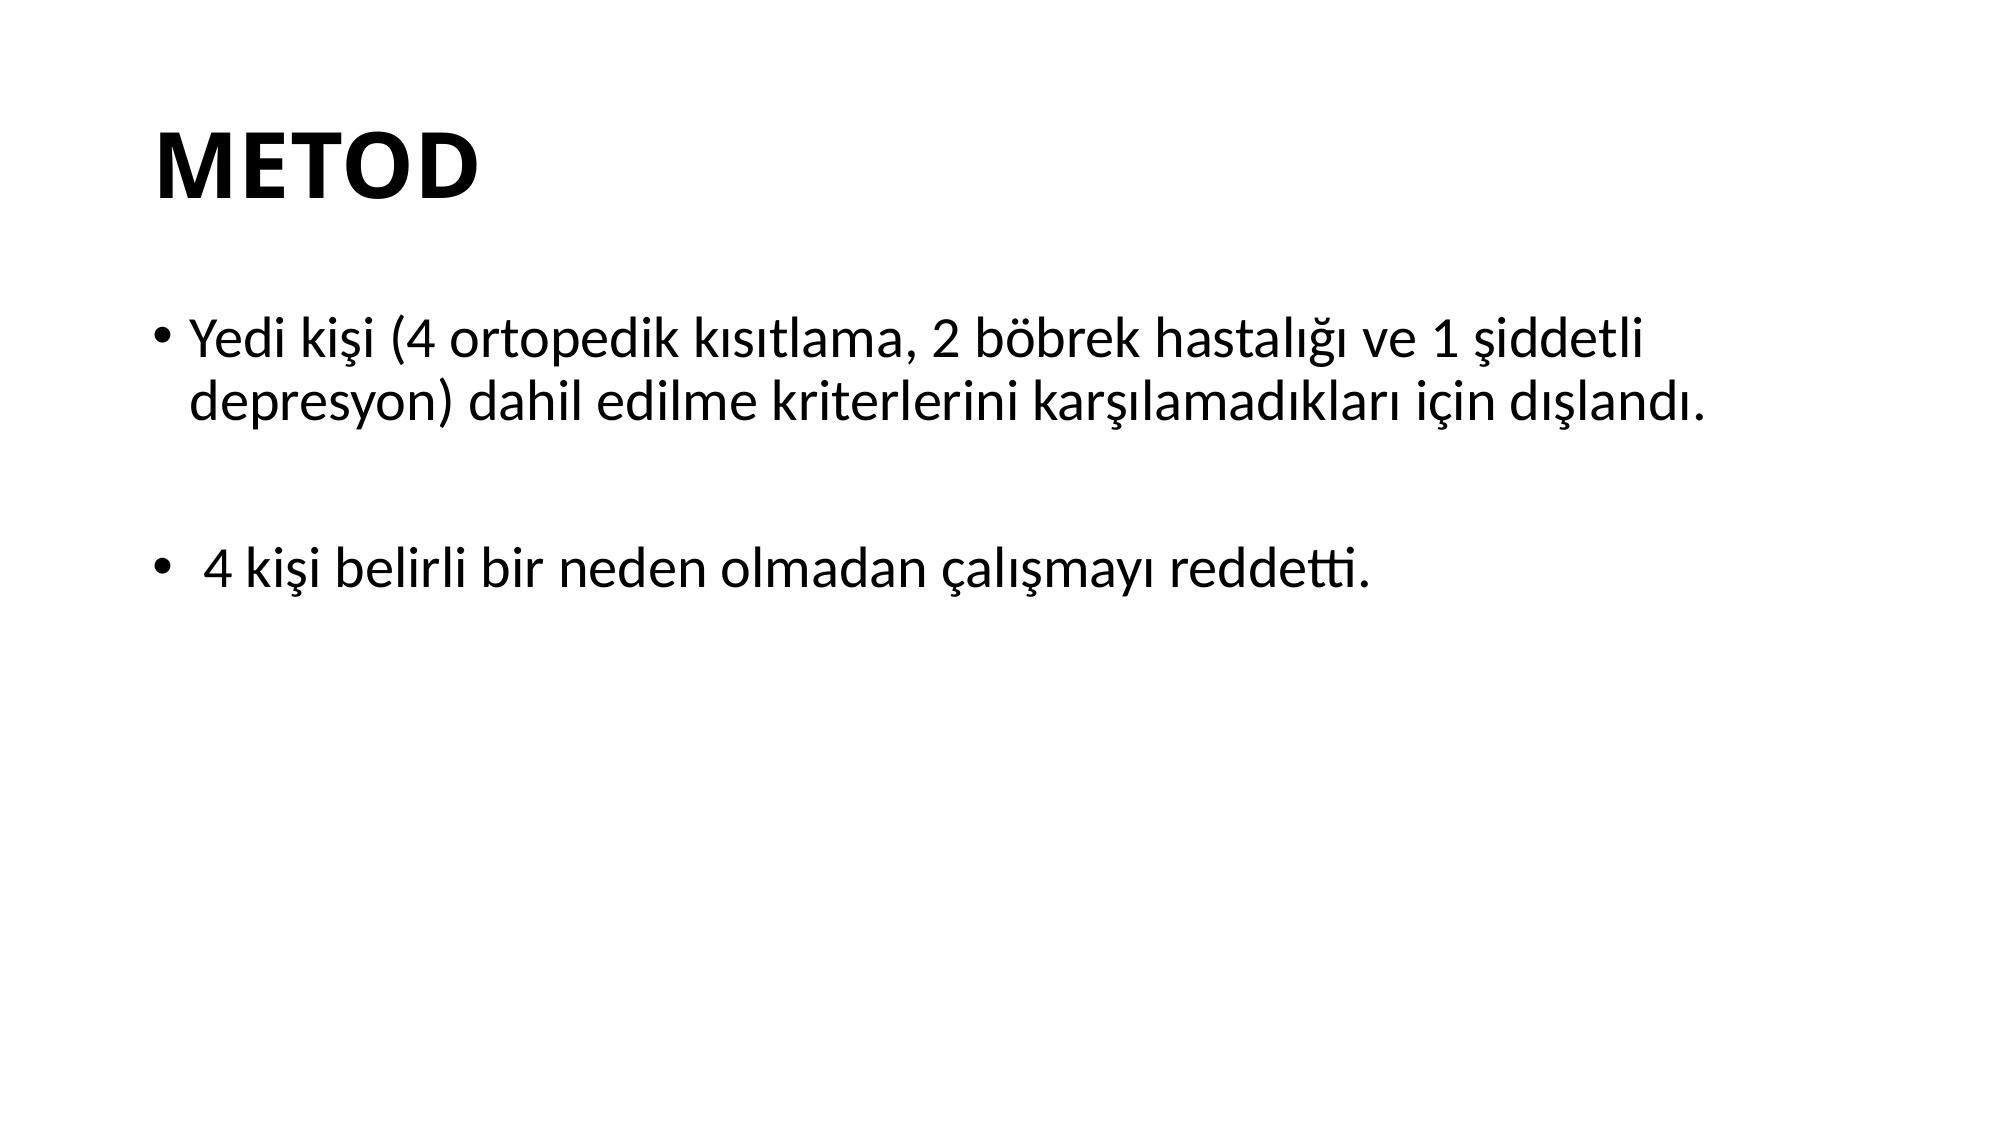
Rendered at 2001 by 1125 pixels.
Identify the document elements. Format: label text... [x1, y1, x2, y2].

list Yedi kişi (4 ortopedik kısıtlama, 2 böbrek hastalığı ve 1 şiddetli depresyon) dahil edilme kriterlerini karşılamadıkları için dışlandı. 4 kişi belirli bir neden olmadan çalışmayı reddetti. [137, 299, 1863, 1014]
title METOD [137, 59, 1863, 278]
